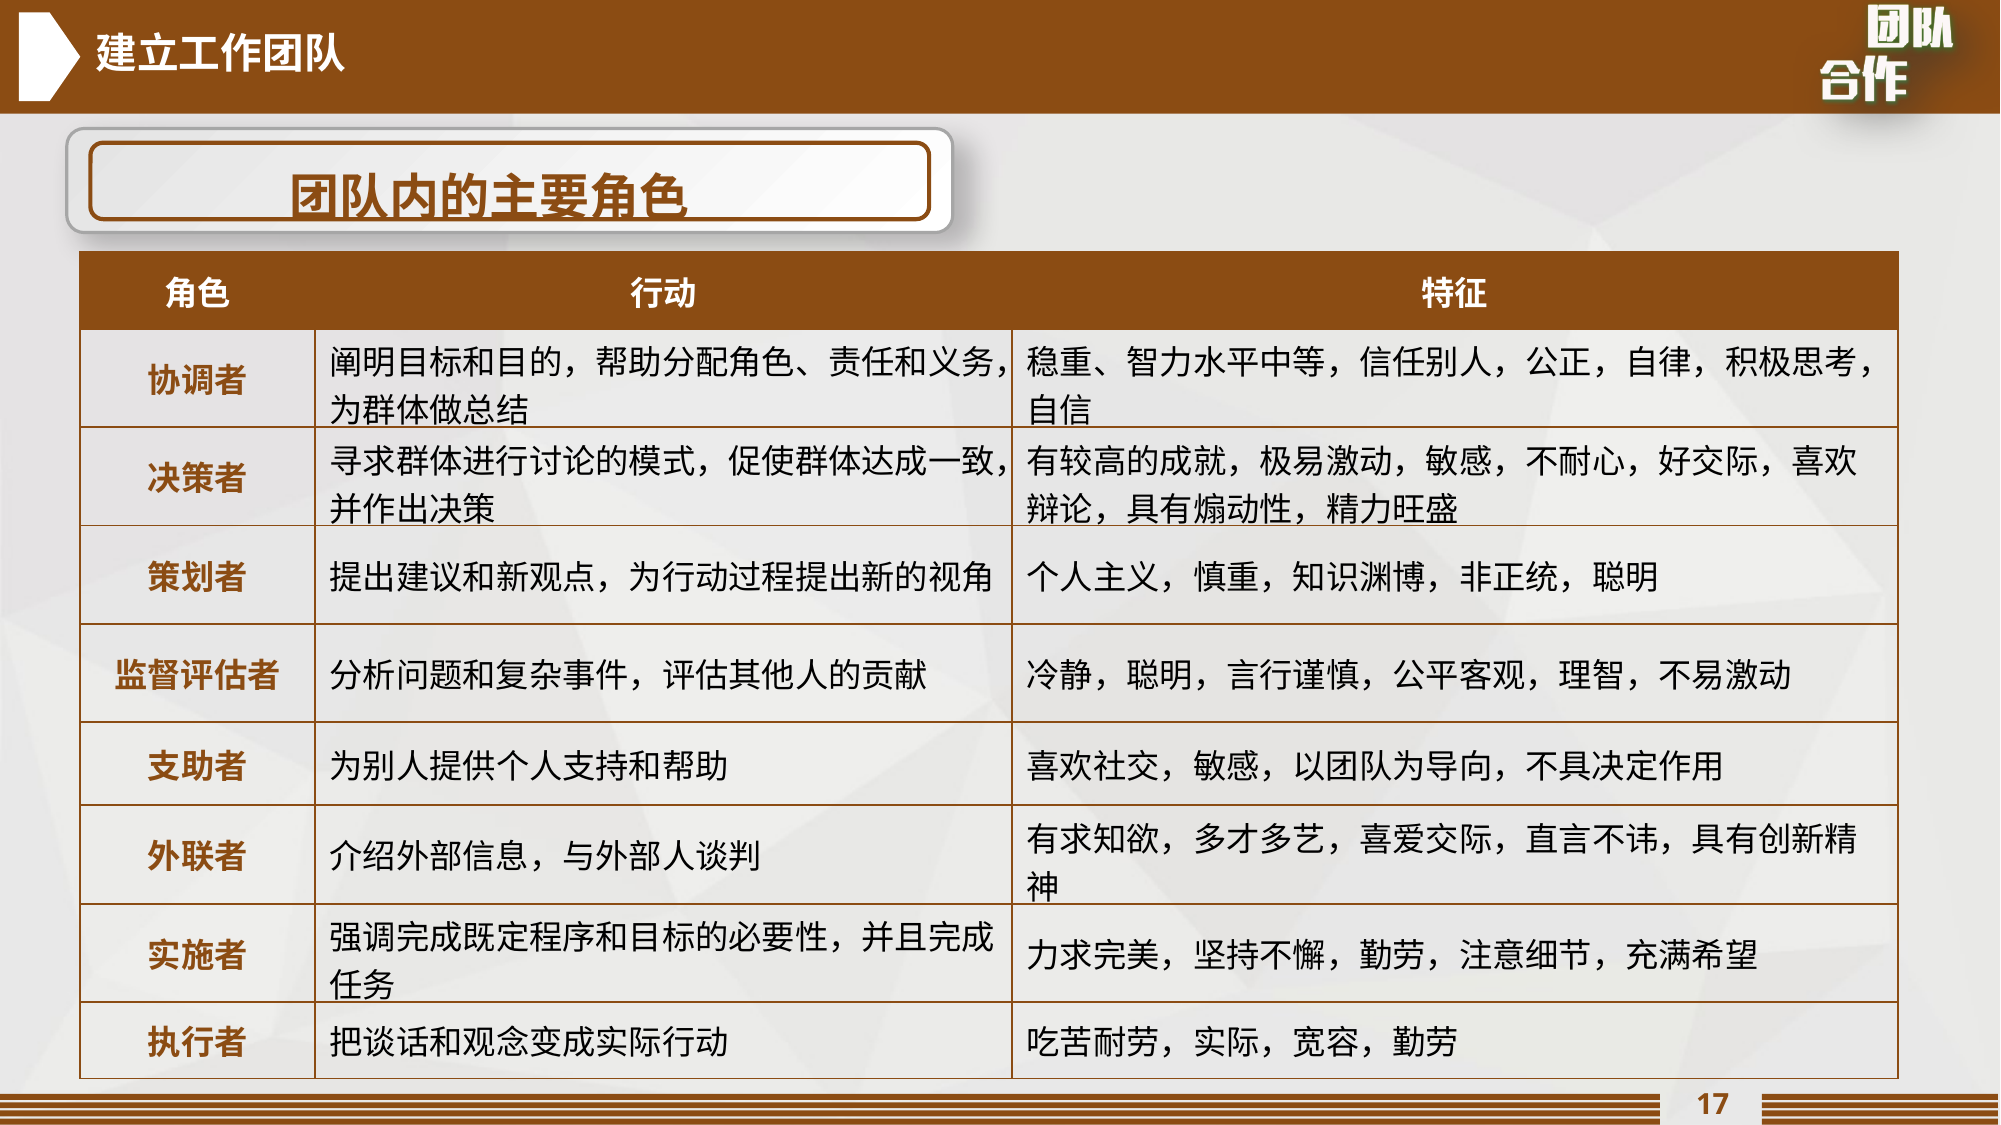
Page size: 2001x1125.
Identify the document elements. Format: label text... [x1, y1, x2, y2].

table_cell 力求完美，坚持不懈，勤劳，注意细节，充满希望 [1013, 905, 1897, 1001]
table_cell 实施者 [81, 905, 314, 1001]
table_cell 分析问题和复杂事件，评估其他人的贡献 [316, 625, 1011, 721]
table_cell 个人主义，慎重，知识渊博，非正统，聪明 [1013, 526, 1897, 623]
table_cell 为别人提供个人支持和帮助 [316, 723, 1011, 804]
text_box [66, 127, 954, 234]
table_cell 冷静，聪明，言行谨慎，公平客观，理智，不易激动 [1013, 625, 1897, 721]
table_cell 支助者 [81, 723, 314, 804]
table_cell 介绍外部信息，与外部人谈判 [316, 806, 1011, 903]
table_cell 有较高的成就，极易激动，敏感，不耐心，好交际，喜欢辩论，具有煽动性，精力旺盛 [1013, 428, 1897, 525]
table_header 行动 [316, 253, 1011, 328]
picture [1803, 0, 1960, 108]
slide_number 17 [1668, 1075, 1758, 1125]
table_cell 把谈话和观念变成实际行动 [316, 1003, 1011, 1078]
list 建立工作团队 [80, 18, 813, 89]
table_header 角色 [81, 253, 314, 328]
table_cell 外联者 [81, 806, 314, 903]
table_cell 吃苦耐劳，实际，宽容，勤劳 [1013, 1003, 1897, 1078]
table_cell 协调者 [81, 330, 314, 426]
table_cell 阐明目标和目的，帮助分配角色、责任和义务，为群体做总结 [316, 330, 1011, 426]
table_cell 有求知欲，多才多艺，喜爱交际，直言不讳，具有创新精神 [1013, 806, 1897, 903]
table_cell 喜欢社交，敏感，以团队为导向，不具决定作用 [1013, 723, 1897, 804]
table_header 特征 [1013, 253, 1897, 328]
table_cell 执行者 [81, 1003, 314, 1078]
table_cell 稳重、智力水平中等，信任别人，公正，自律，积极思考，自信 [1013, 330, 1897, 426]
table_cell 决策者 [81, 428, 314, 525]
table_cell 提出建议和新观点，为行动过程提出新的视角 [316, 526, 1011, 623]
table_cell 监督评估者 [81, 625, 314, 721]
table_cell 强调完成既定程序和目标的必要性，并且完成任务 [316, 905, 1011, 1001]
table_cell 寻求群体进行讨论的模式，促使群体达成一致，并作出决策 [316, 428, 1011, 525]
picture [0, 0, 2001, 1125]
table_cell 策划者 [81, 526, 314, 623]
